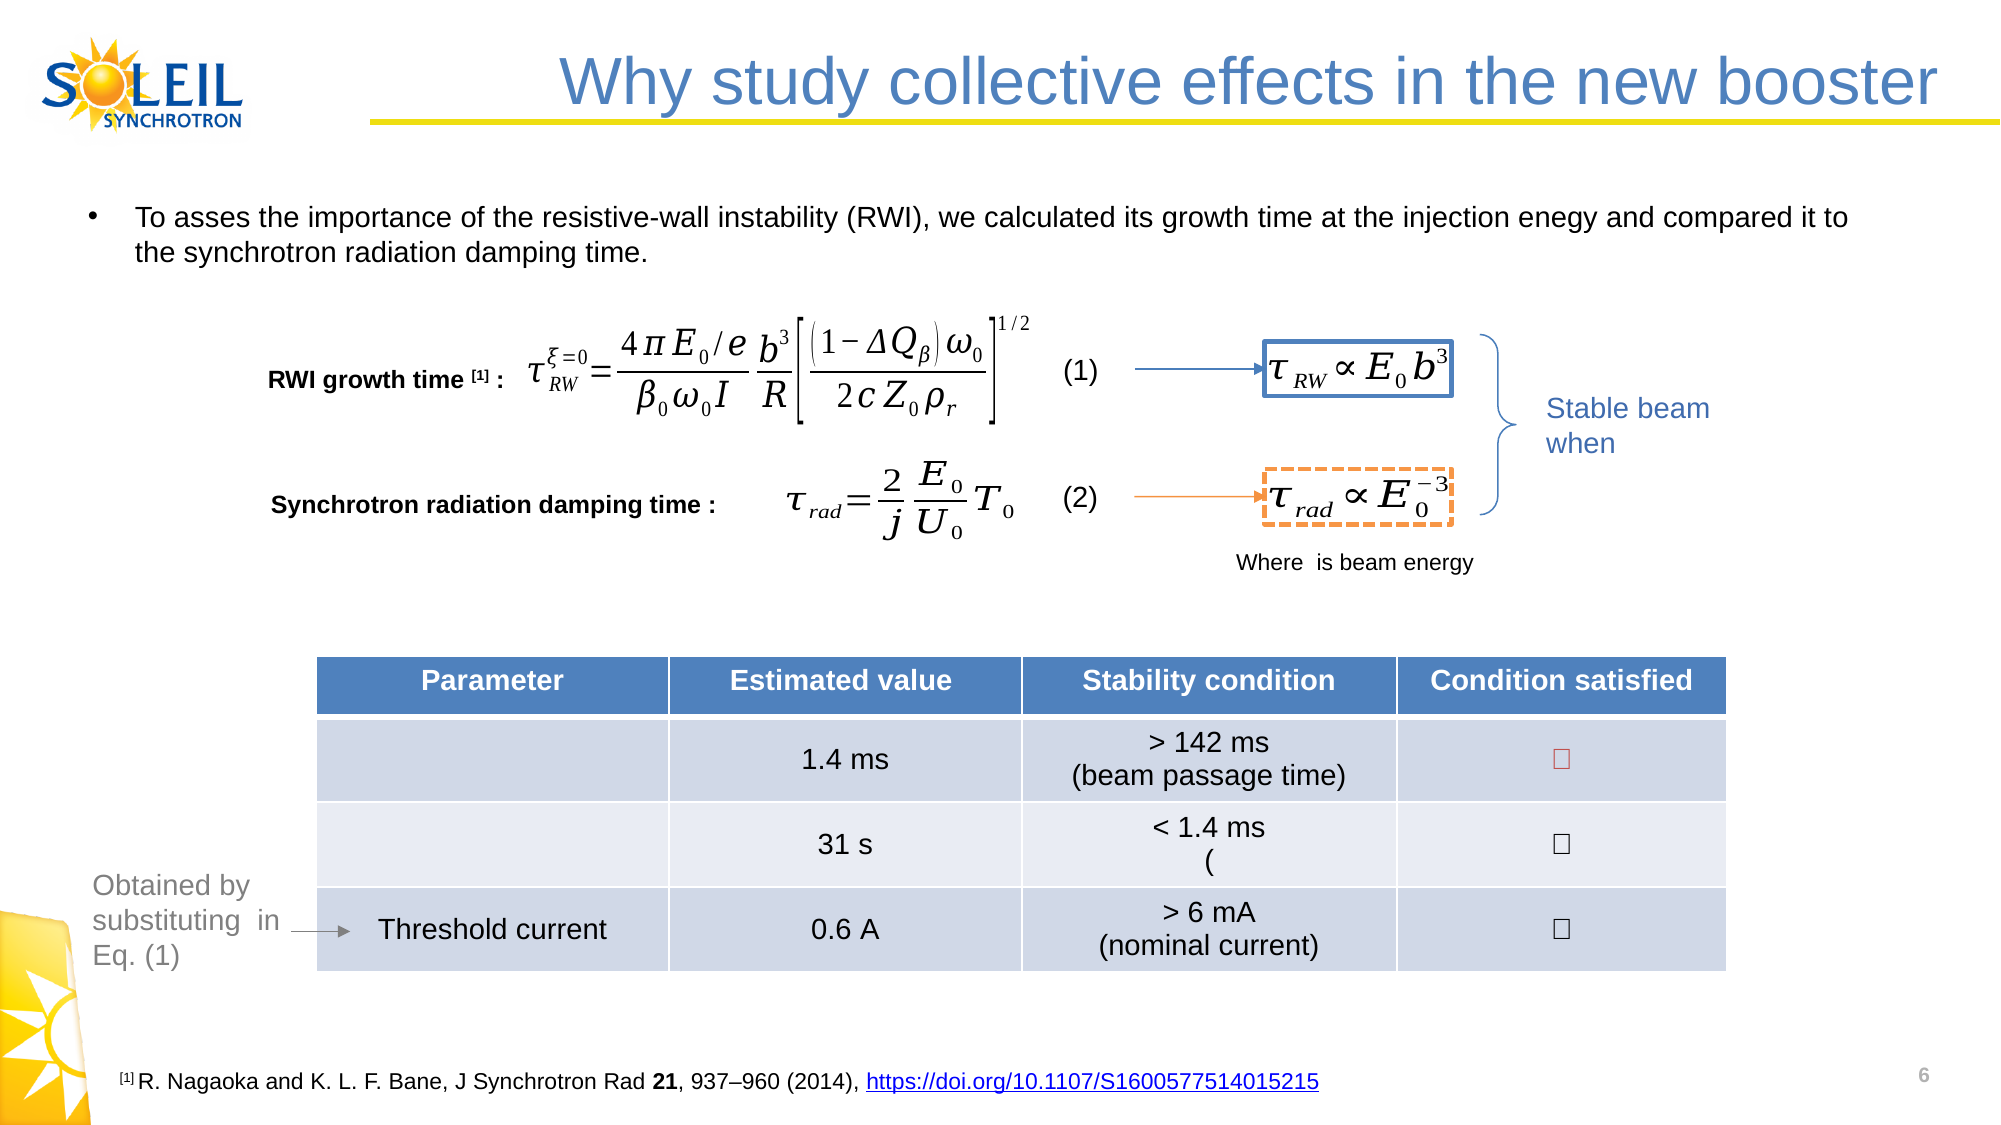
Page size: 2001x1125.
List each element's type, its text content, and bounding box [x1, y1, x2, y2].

text_box RWI growth time [1] : [253, 355, 566, 401]
text_box (1) [1048, 344, 1119, 394]
text_box To asses the importance of the resistive-wall instability (RWI), we calculated its growth time at the injection enegy and compared it to the synchrotron radiation damping time. [73, 190, 1914, 276]
picture [0, 910, 91, 1125]
text_box Synchrotron radiation damping time : [256, 481, 797, 526]
text_box [1479, 333, 1517, 516]
text_box [1] R. Nagaoka and K. L. F. Bane, J Synchrotron Rad 21, 937–960 (2014), https://doi.org/10.1107/S1600577514015215 [104, 1059, 1357, 1125]
slide_number 6 [1826, 1044, 1945, 1105]
text_box (2) [1047, 470, 1119, 521]
title Why study collective effects in the new booster [369, 31, 1956, 125]
picture [5, 22, 281, 147]
